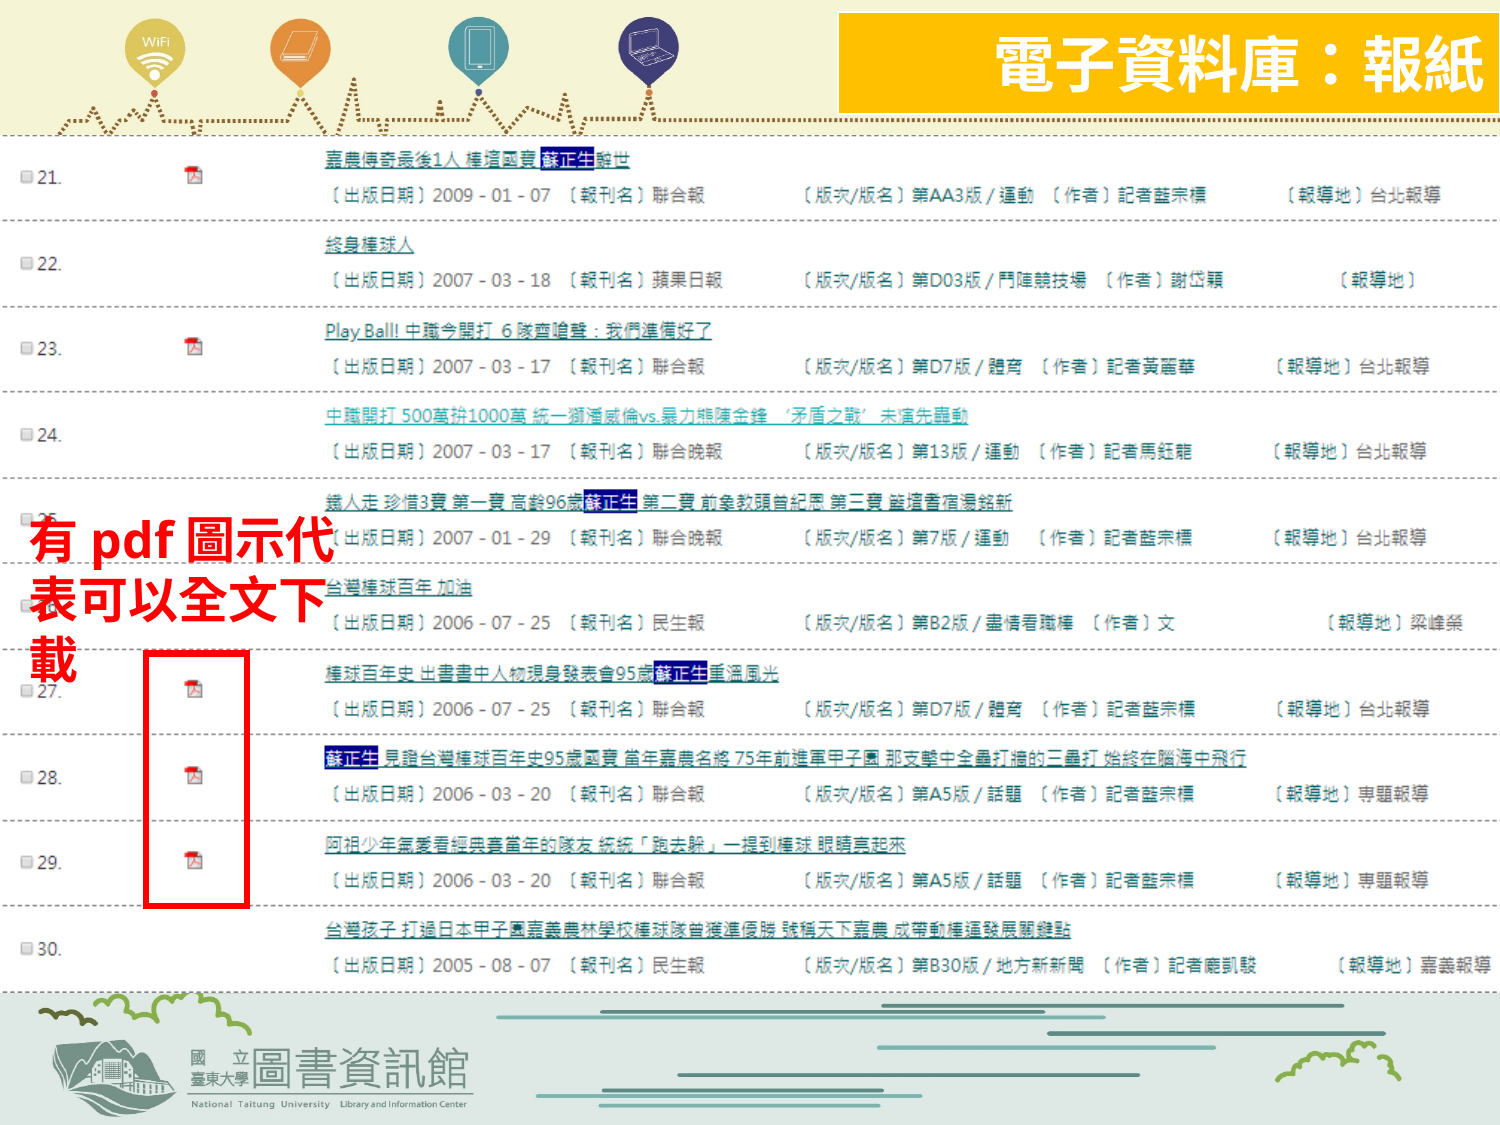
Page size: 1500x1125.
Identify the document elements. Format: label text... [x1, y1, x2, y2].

text_box 電子資料庫：報紙 [837, 11, 1500, 115]
picture [0, 0, 1500, 1125]
